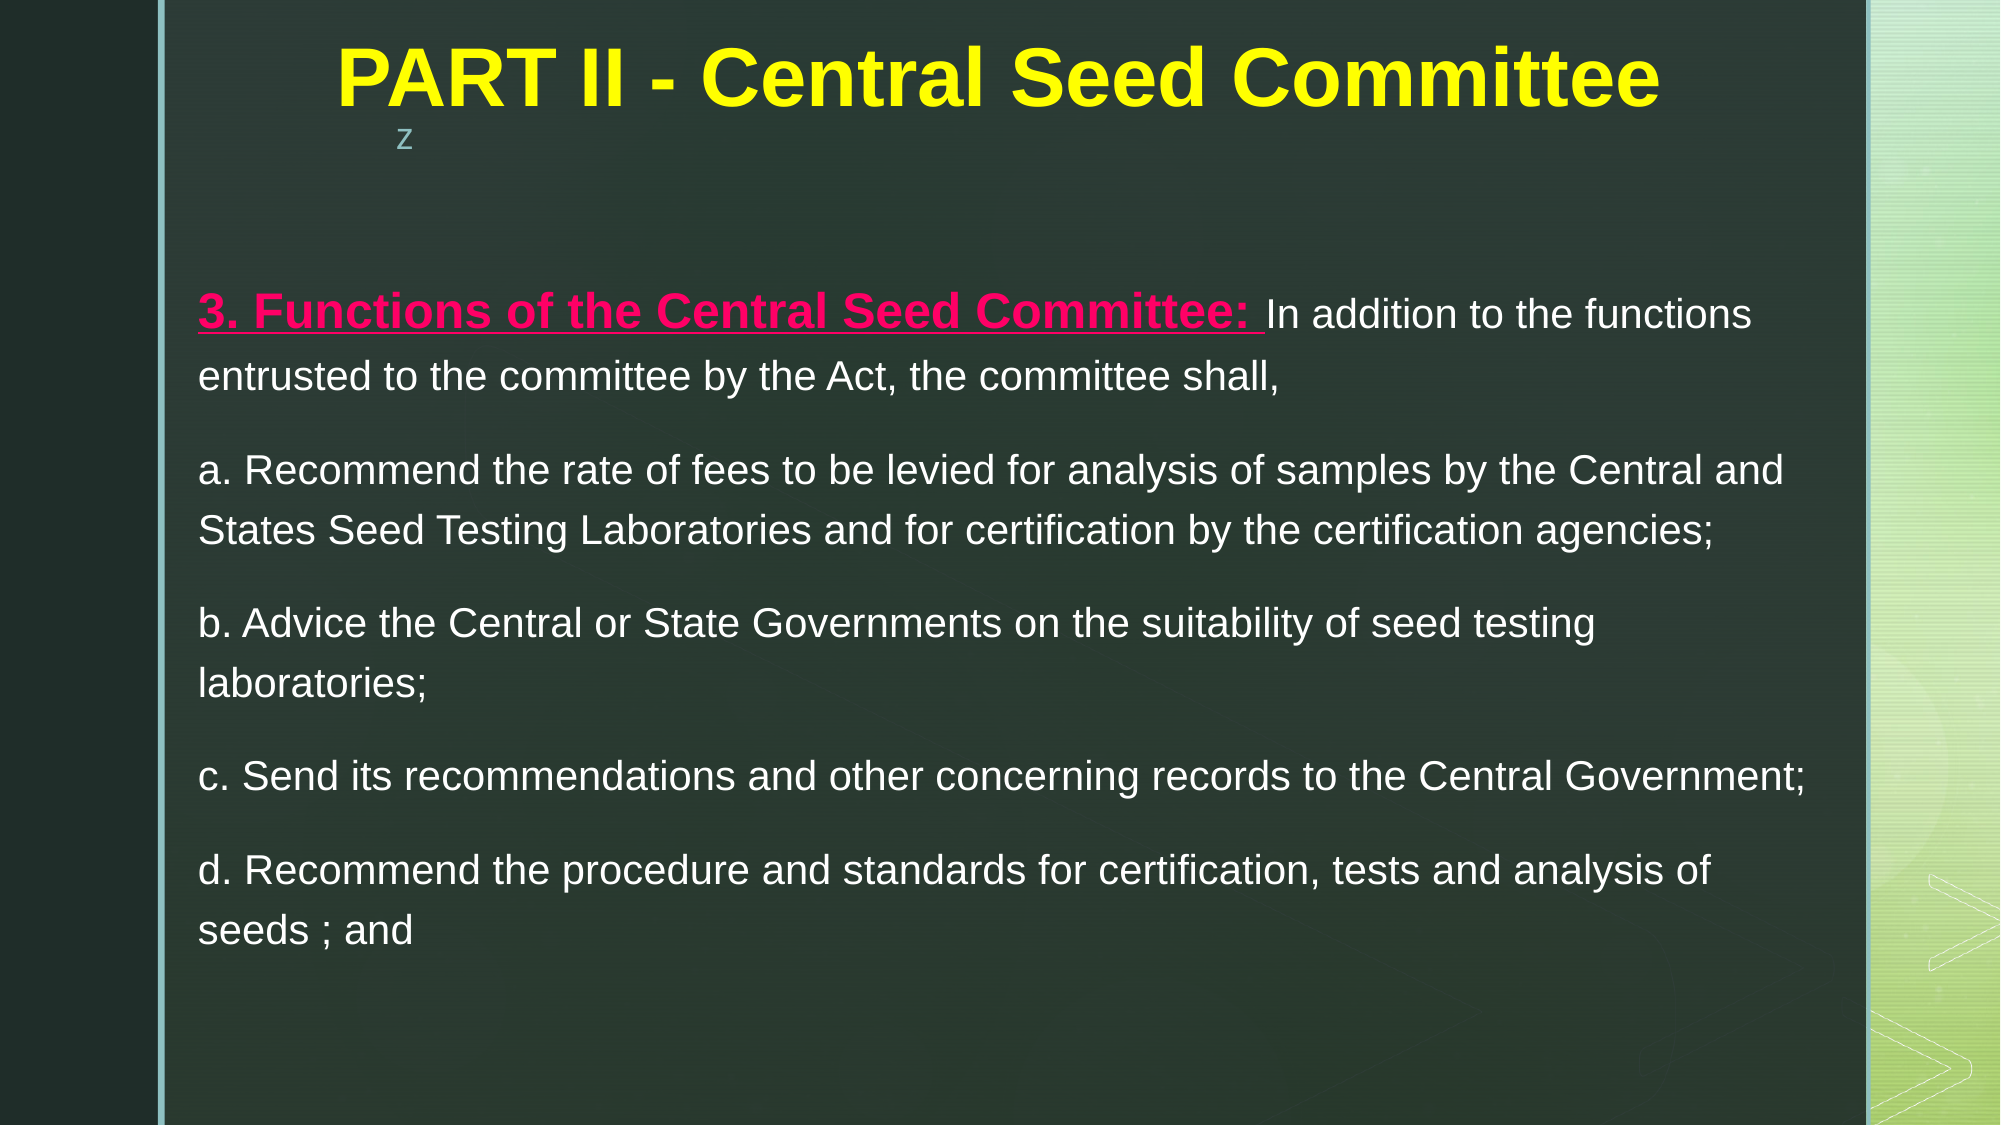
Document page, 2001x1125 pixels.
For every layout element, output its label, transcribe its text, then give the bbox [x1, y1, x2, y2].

title PART II - Central Seed Committee [137, 26, 1863, 190]
list 3. Functions of the Central Seed Committee: In addition to the functions entrusted to the committee by the Act, the committee shall, a. Recommend the rate of fees to be levied for analysis of samples by the Central and States Seed Testing Laboratories and for certification by the certification agencies; b. Advice the Central or State Governments on the suitability of seed testing laboratories; c. Send its recommendations and other concerning records to the Central Government; d. Recommend the procedure and standards for certification, tests and analysis of seeds ; and [182, 206, 1824, 1014]
picture [1871, 0, 2001, 1125]
